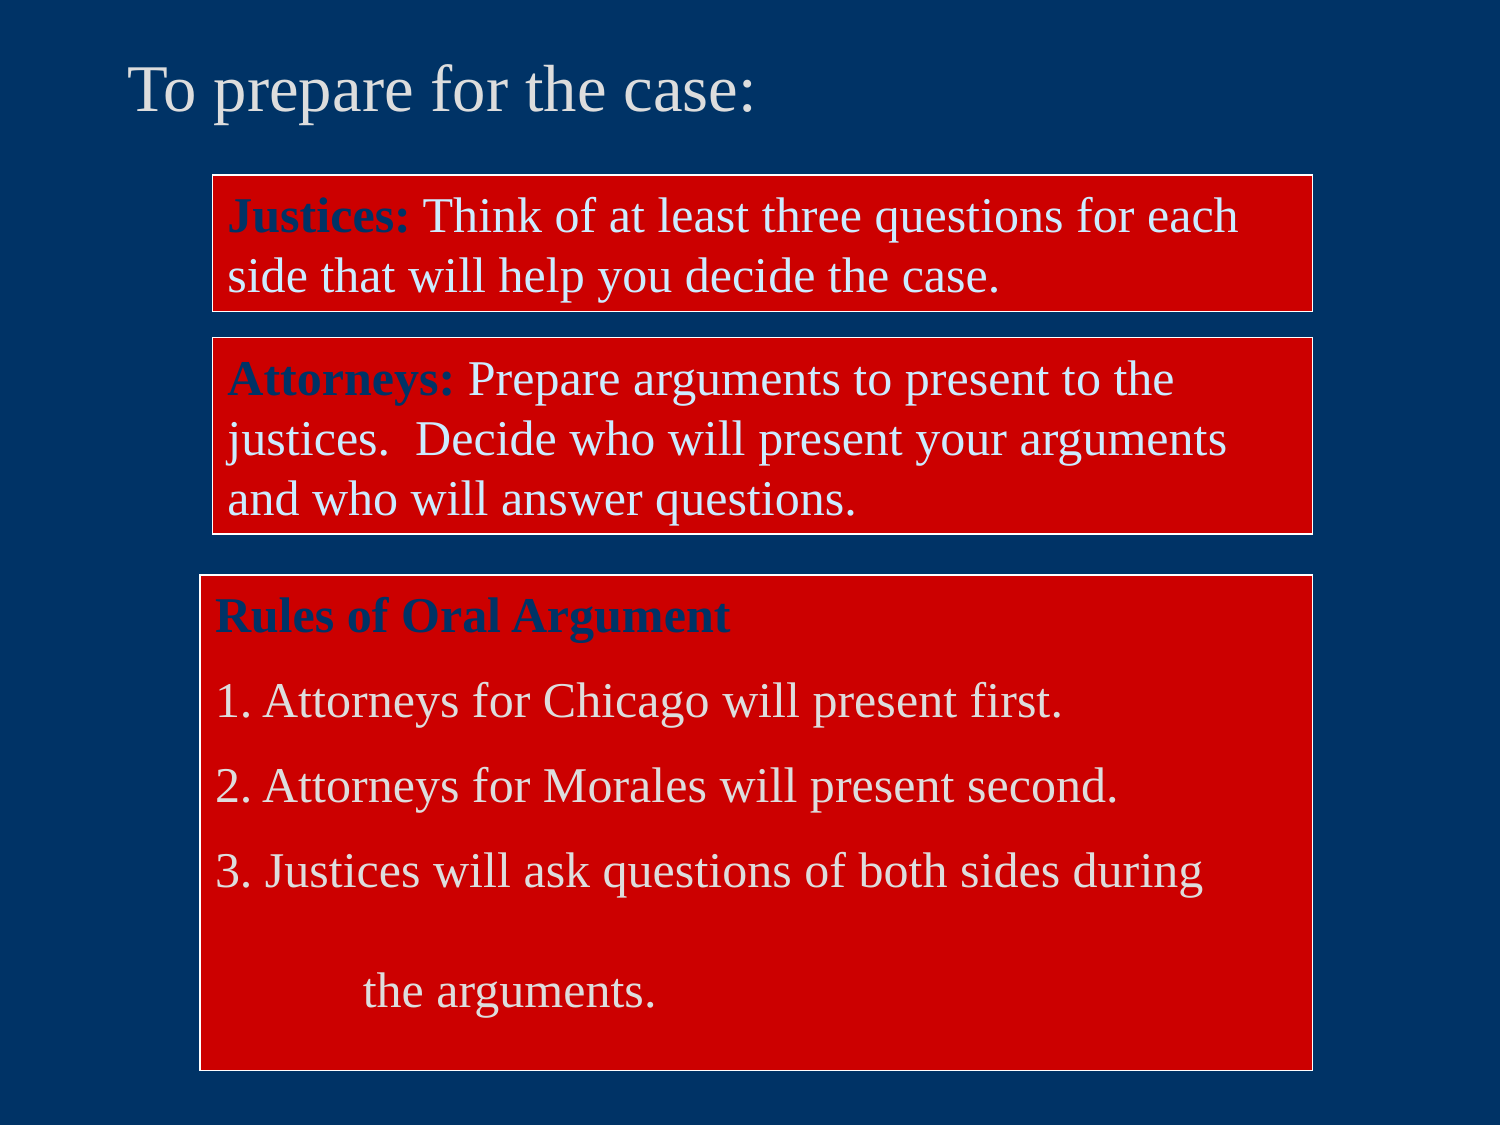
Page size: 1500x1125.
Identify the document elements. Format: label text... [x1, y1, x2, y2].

text_box To prepare for the case: [112, 37, 1313, 133]
text_box Justices: Think of at least three questions for each side that will help you decide the case. [212, 174, 1313, 312]
text_box Attorneys: Prepare arguments to present to the justices. Decide who will present your arguments and who will answer questions. [212, 337, 1313, 534]
text_box Rules of Oral Argument 1. Attorneys for Chicago will present first. 2. Attorneys for Morales will present second. 3. Justices will ask questions of both sides during the arguments. [199, 574, 1313, 1071]
